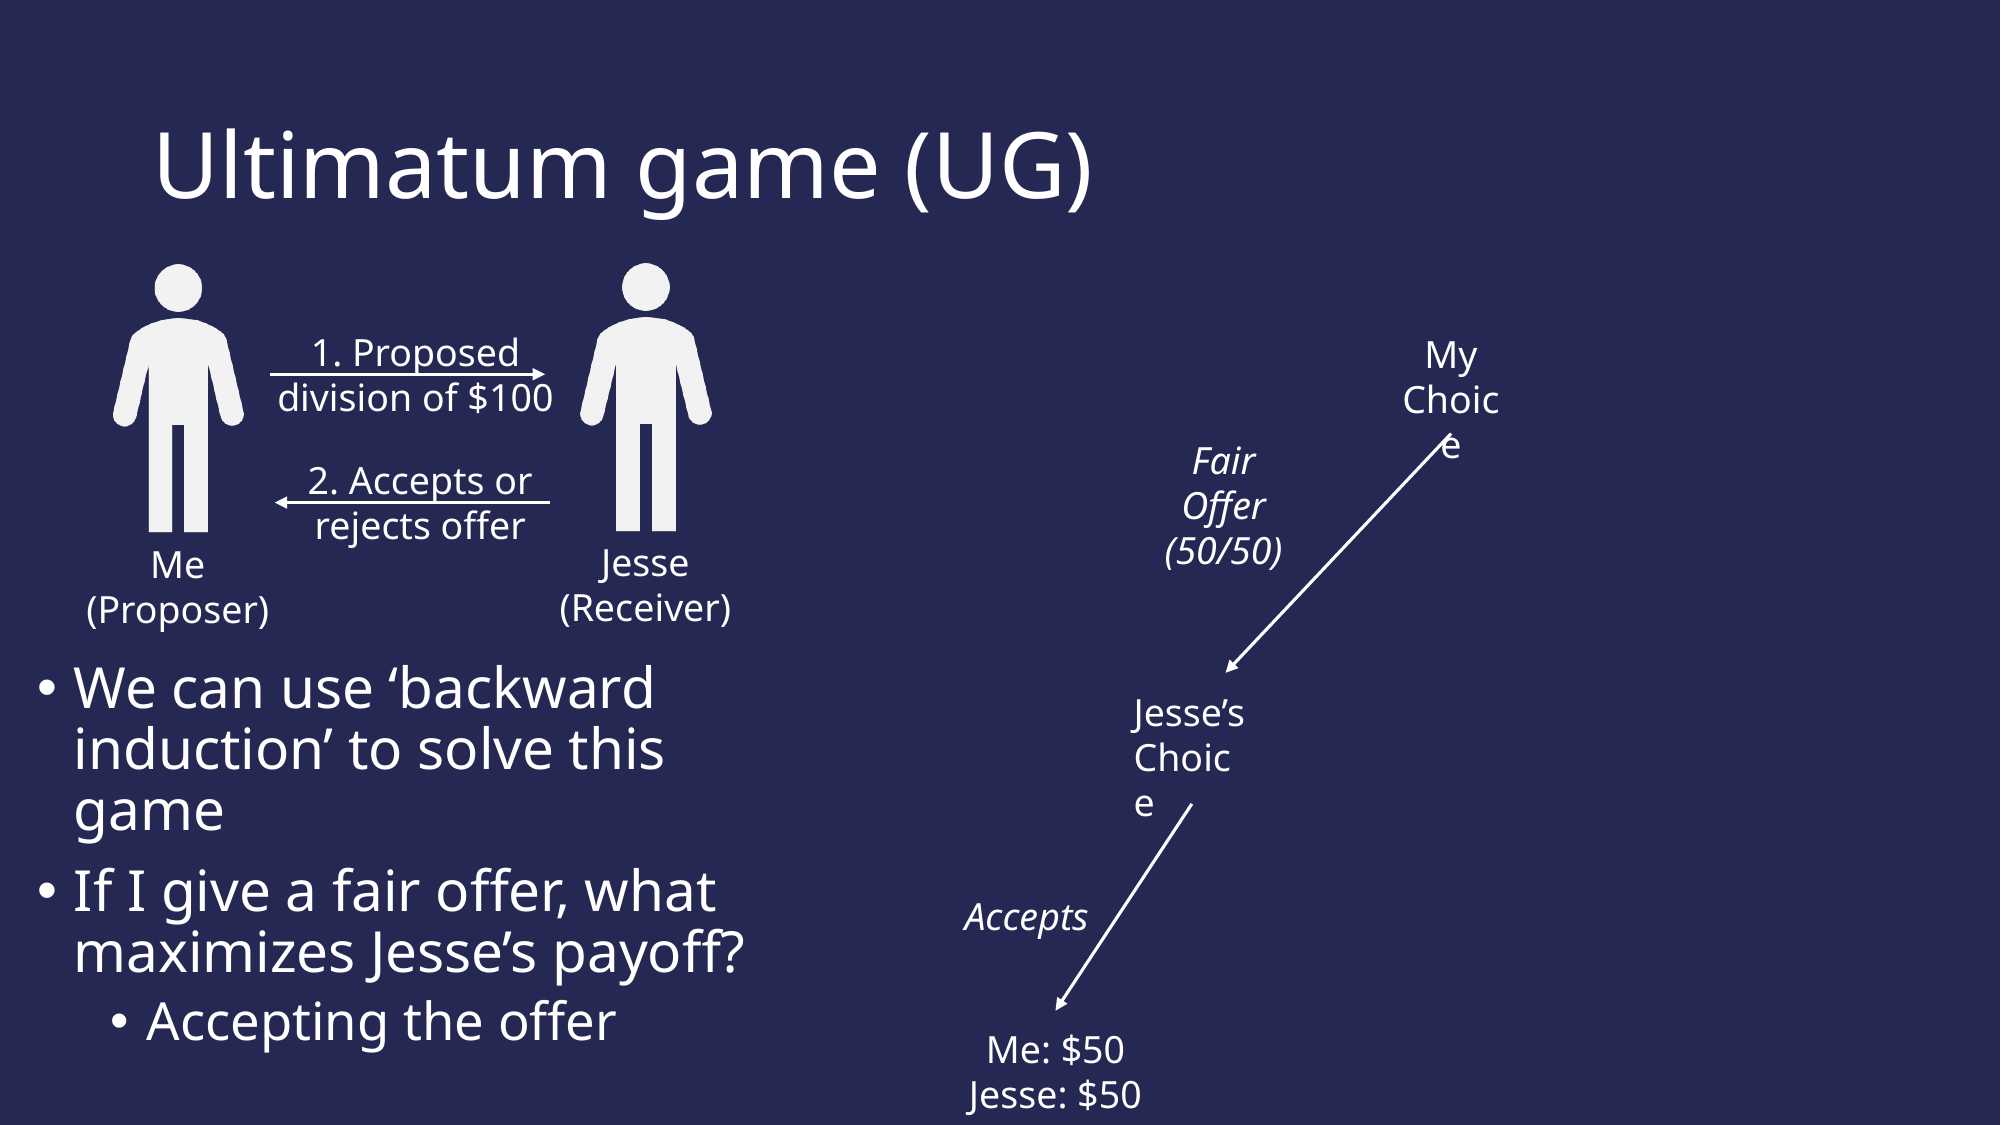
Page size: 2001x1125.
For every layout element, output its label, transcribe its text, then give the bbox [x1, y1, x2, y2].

title Ultimatum game (UG) [137, 59, 1863, 278]
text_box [1054, 803, 1193, 1012]
picture [34, 254, 321, 542]
text_box 2. Accepts or rejects offer [321, 449, 502, 501]
text_box My Choice [1377, 323, 1525, 474]
text_box Jesse’s Choice [1118, 681, 1266, 832]
text_box 2. Accepts or rejects offer [261, 504, 580, 555]
text_box Accepts [949, 885, 1054, 946]
text_box 1. Proposed division of $100 [321, 321, 502, 373]
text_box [1225, 433, 1452, 674]
picture [502, 253, 789, 540]
text_box Me (Proposer) [71, 542, 285, 639]
text_box Me: $50 Jesse: $50 [954, 1018, 1157, 1124]
text_box Fair Offer (50/50) [1149, 429, 1298, 580]
list We can use ‘backward induction’ to solve this game If I give a fair offer, what maximizes Jesse’s payoff? Accepting the offer [22, 652, 775, 1107]
text_box Jesse (Receiver) [544, 540, 747, 637]
text_box 1. Proposed division of $100 [321, 376, 502, 426]
